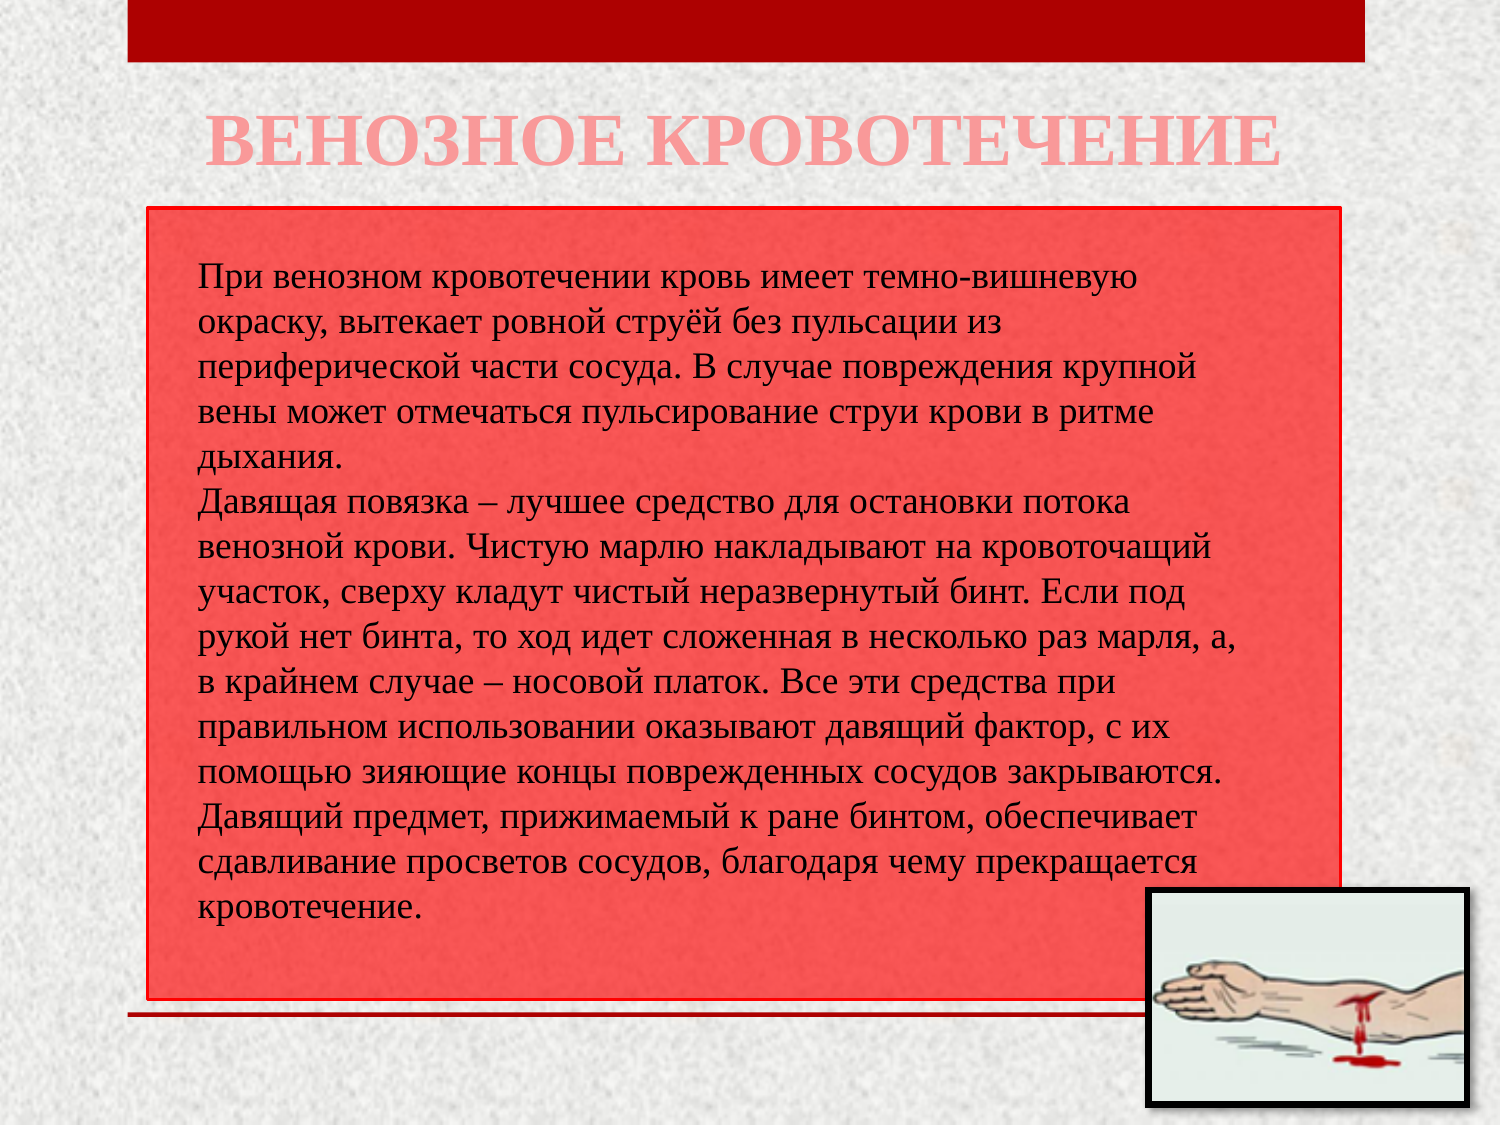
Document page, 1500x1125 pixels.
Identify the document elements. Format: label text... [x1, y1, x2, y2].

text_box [146, 207, 1342, 1001]
text_box ВЕНОЗНОЕ КРОВОТЕЧЕНИЕ [190, 82, 1300, 188]
picture [0, 0, 1500, 1125]
